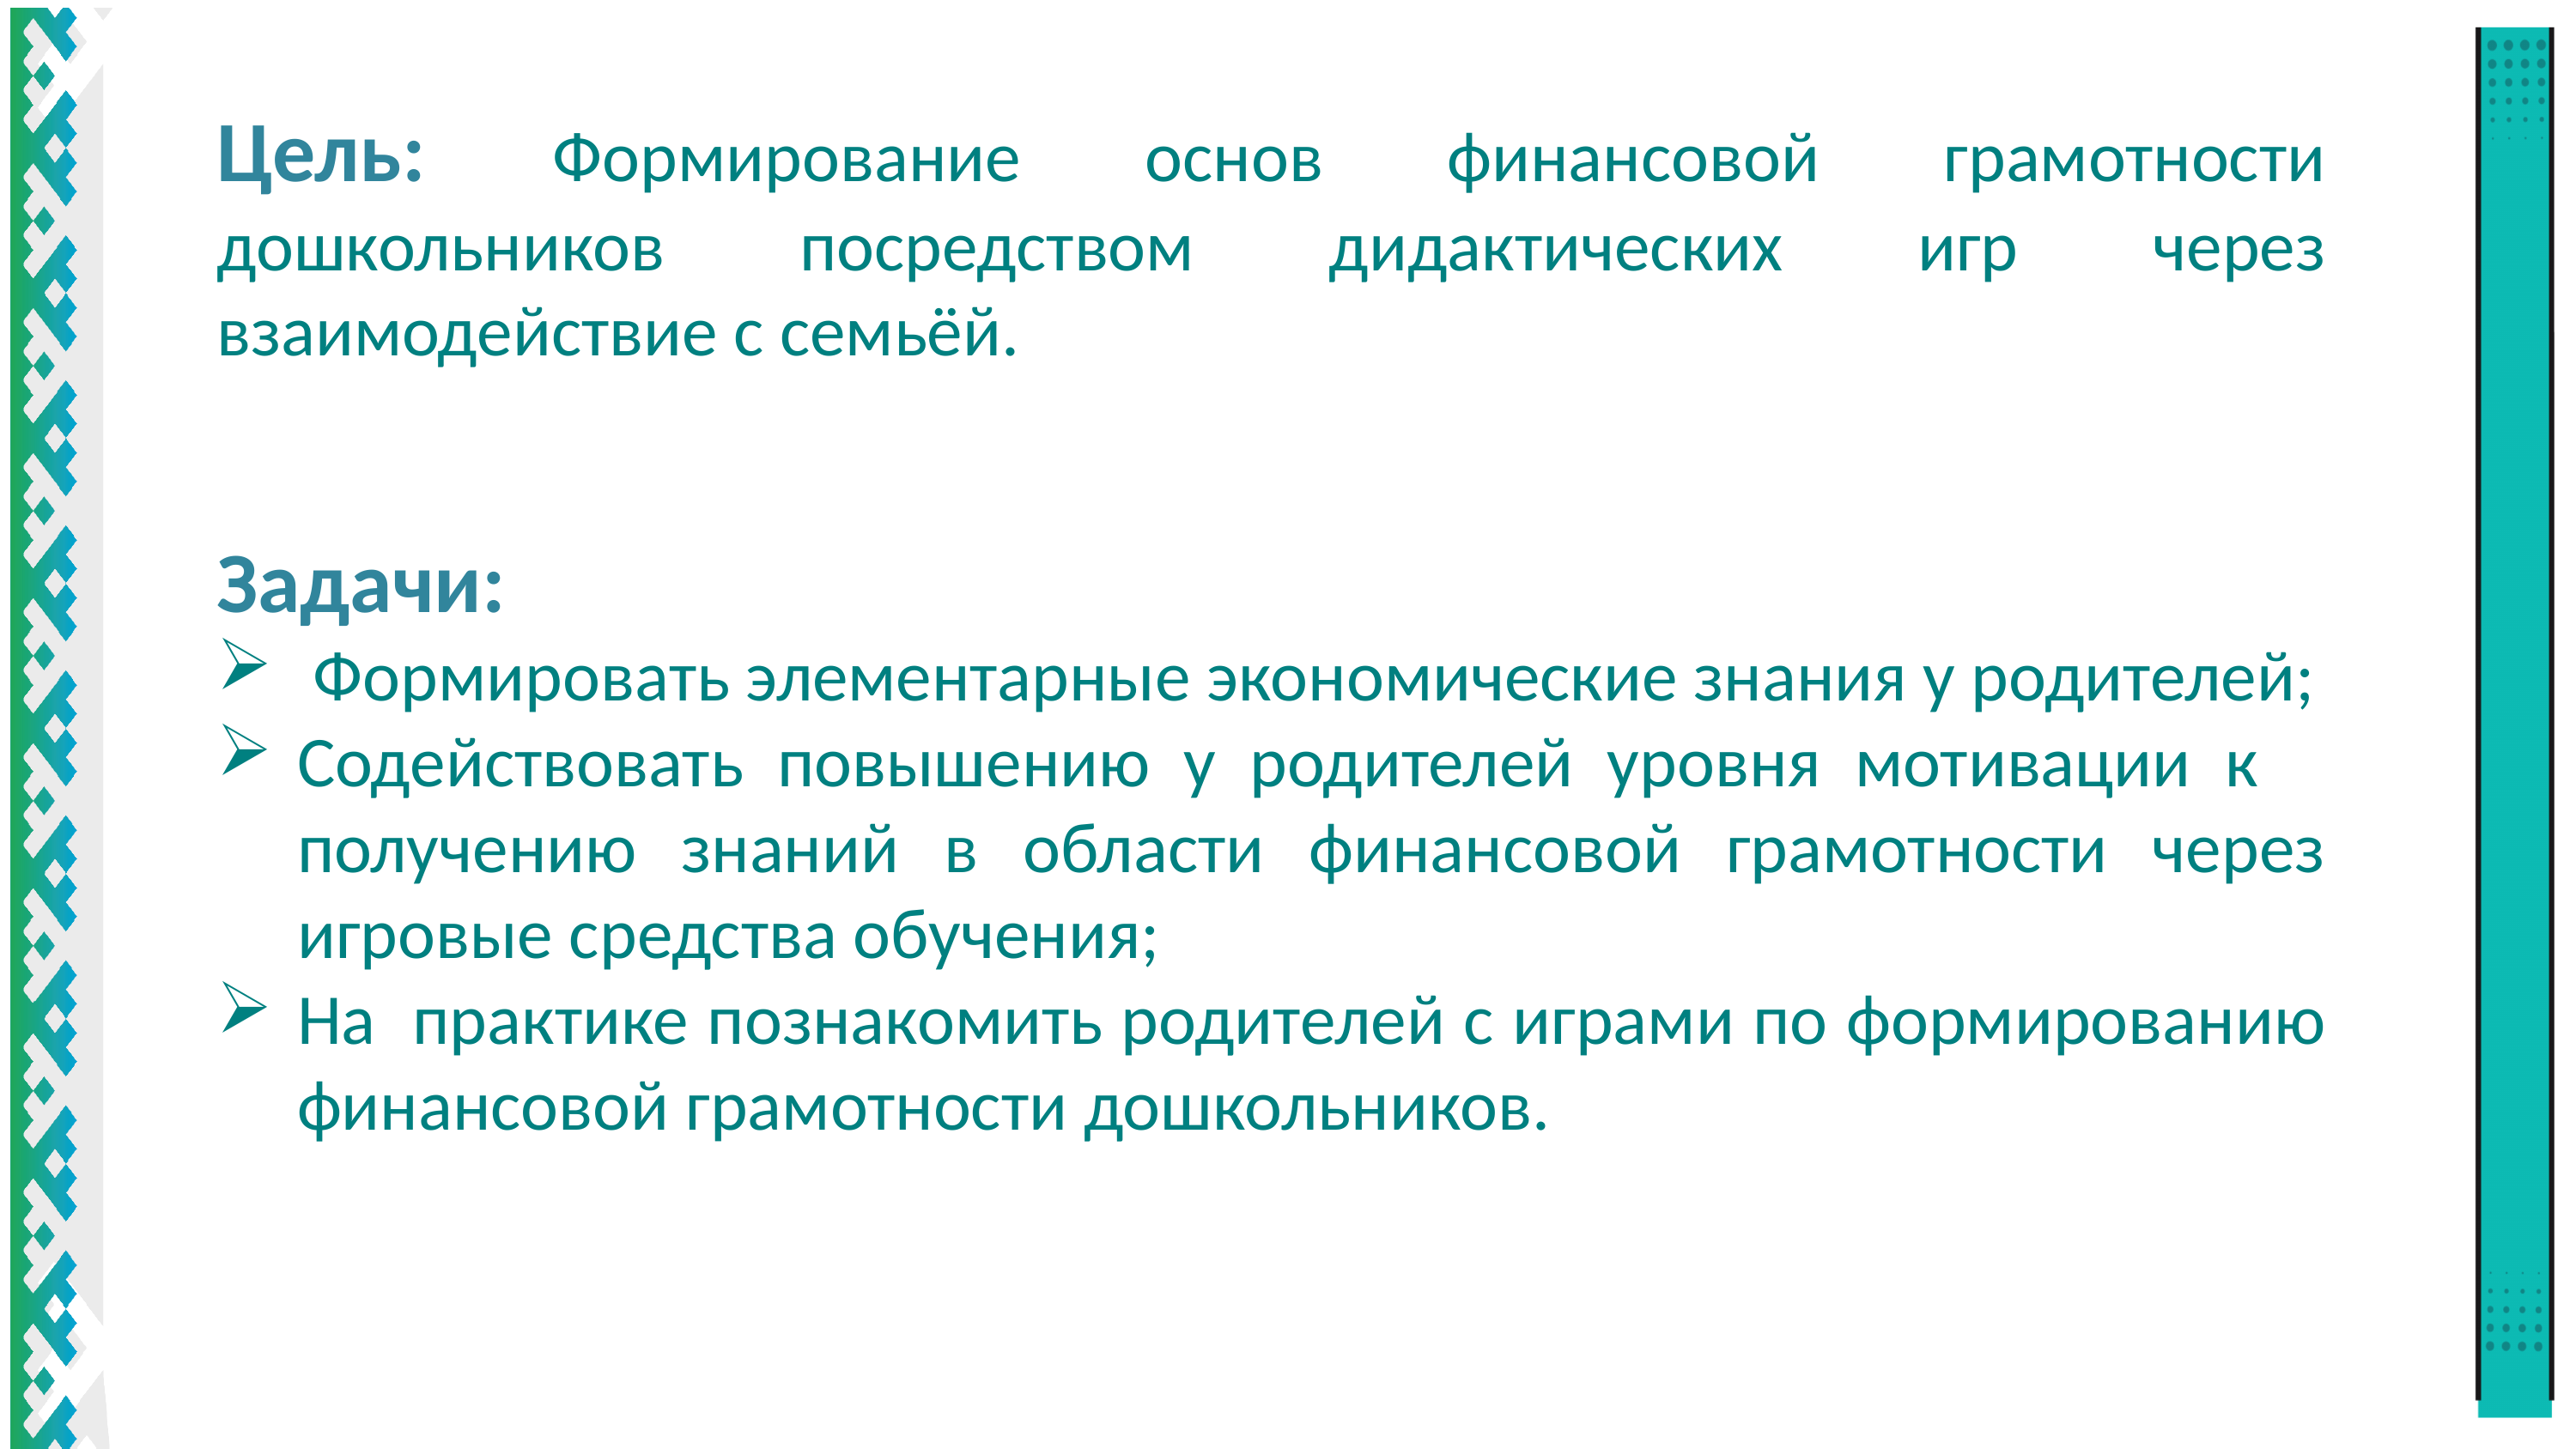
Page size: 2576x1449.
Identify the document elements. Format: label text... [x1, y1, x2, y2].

text_box Цель: Формирование основ финансовой грамотности дошкольников посредством дидактических игр через взаимодействие с семьёй. [204, 89, 2340, 464]
picture [1819, 28, 2576, 1417]
text_box Задачи: Формировать элементарные экономические знания у родителей; Содействовать повышению у родителей уровня мотивации к получению знаний в области финансовой грамотности через игровые средства обучения; На практике познакомить родителей с играми по формированию финансовой грамотности дошкольников. [204, 520, 2340, 1254]
picture [10, 8, 112, 1449]
